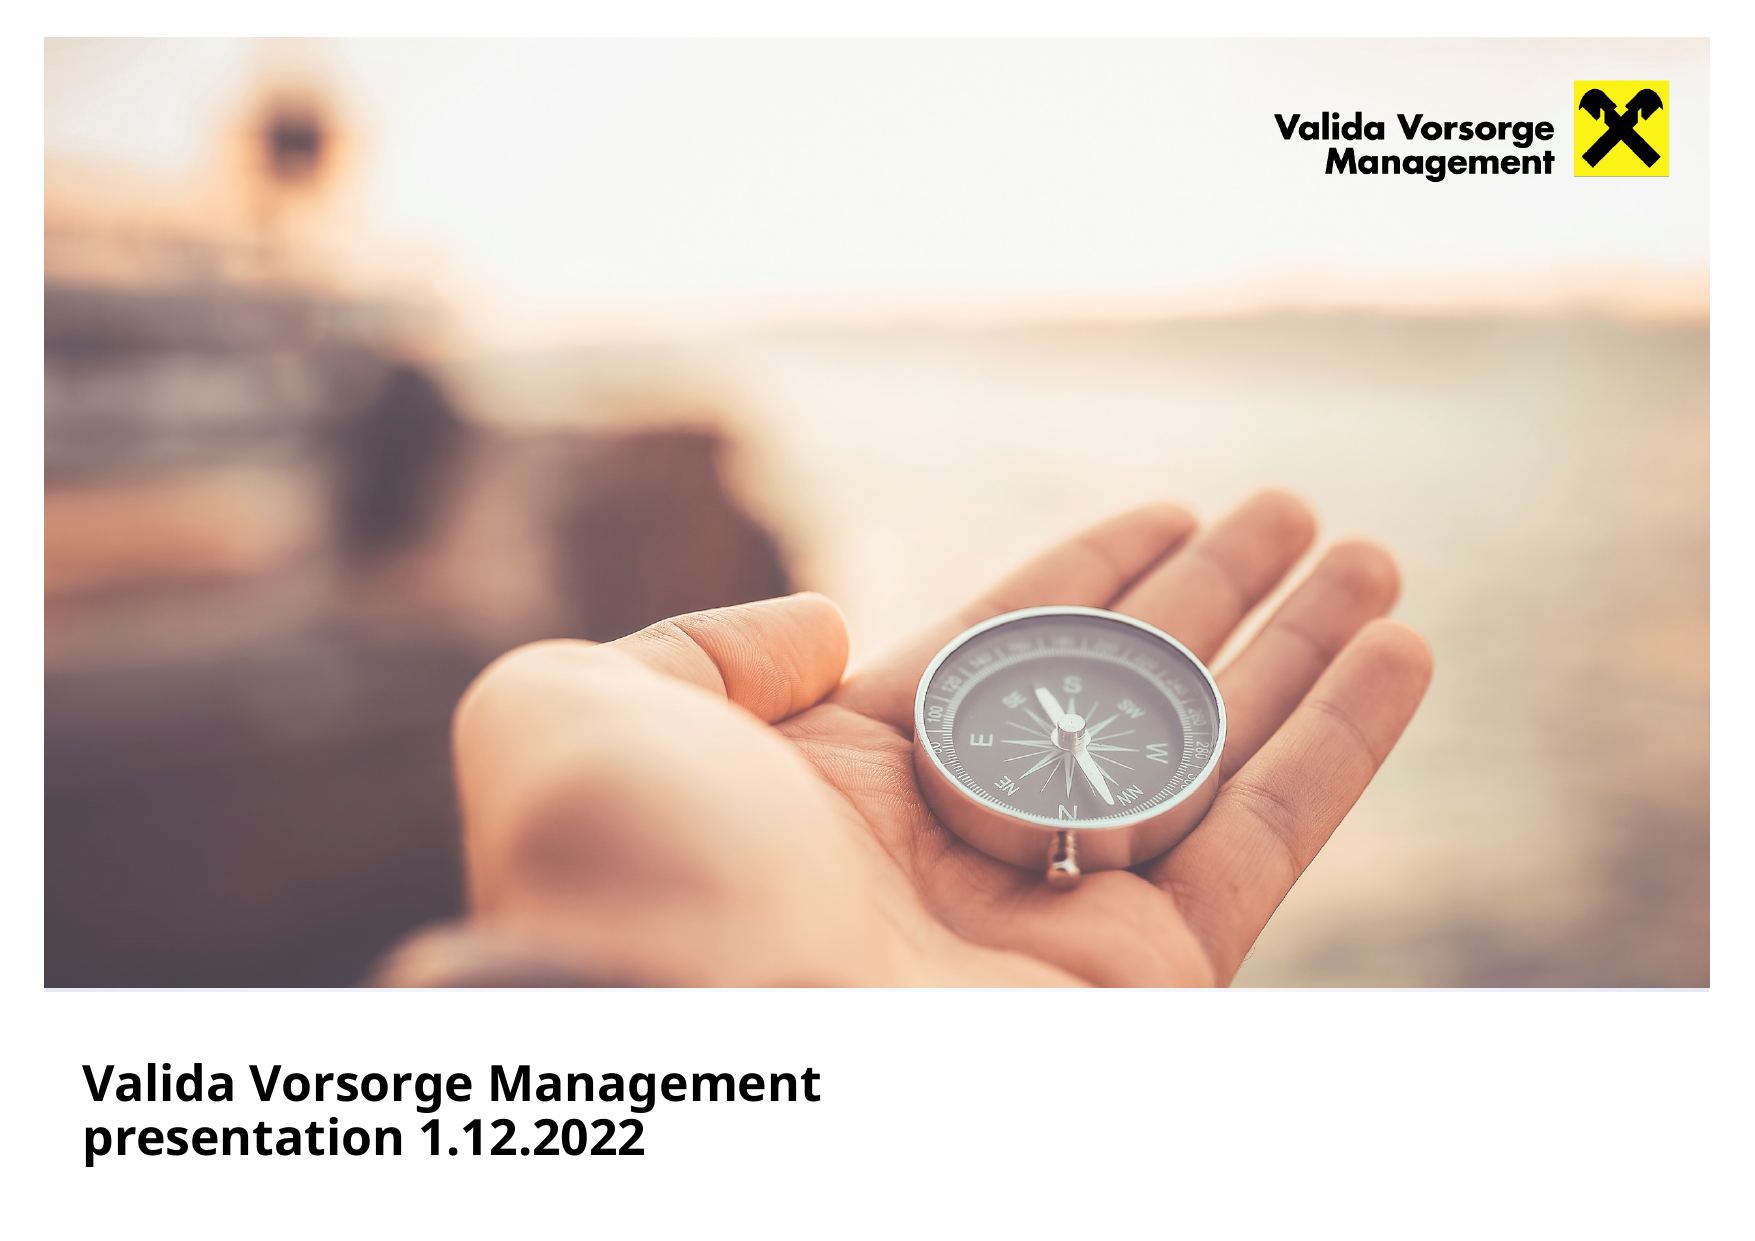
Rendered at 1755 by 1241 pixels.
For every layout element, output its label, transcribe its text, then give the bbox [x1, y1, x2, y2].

title Valida Vorsorge Management presentation 1.12.2022 [0, 988, 1517, 1167]
picture [44, 20, 1734, 992]
